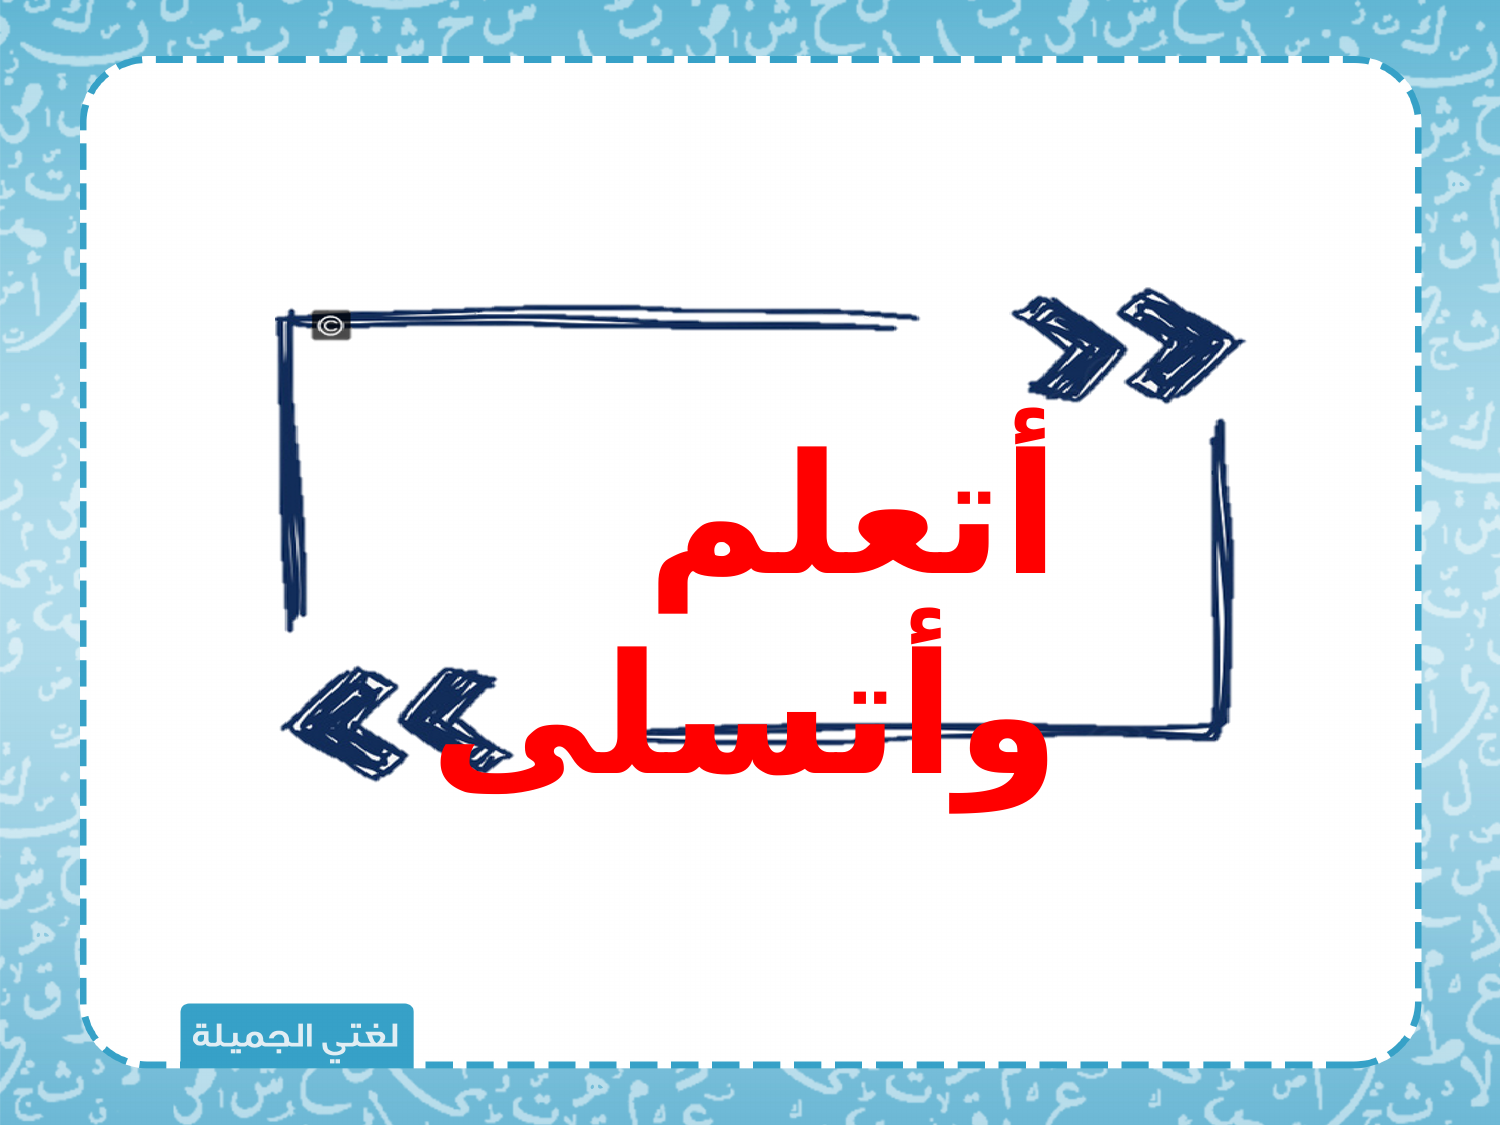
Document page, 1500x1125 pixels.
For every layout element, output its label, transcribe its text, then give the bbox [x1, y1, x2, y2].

picture [0, 0, 1500, 1125]
text_box أتعلم وأتسلى [174, 399, 1075, 815]
